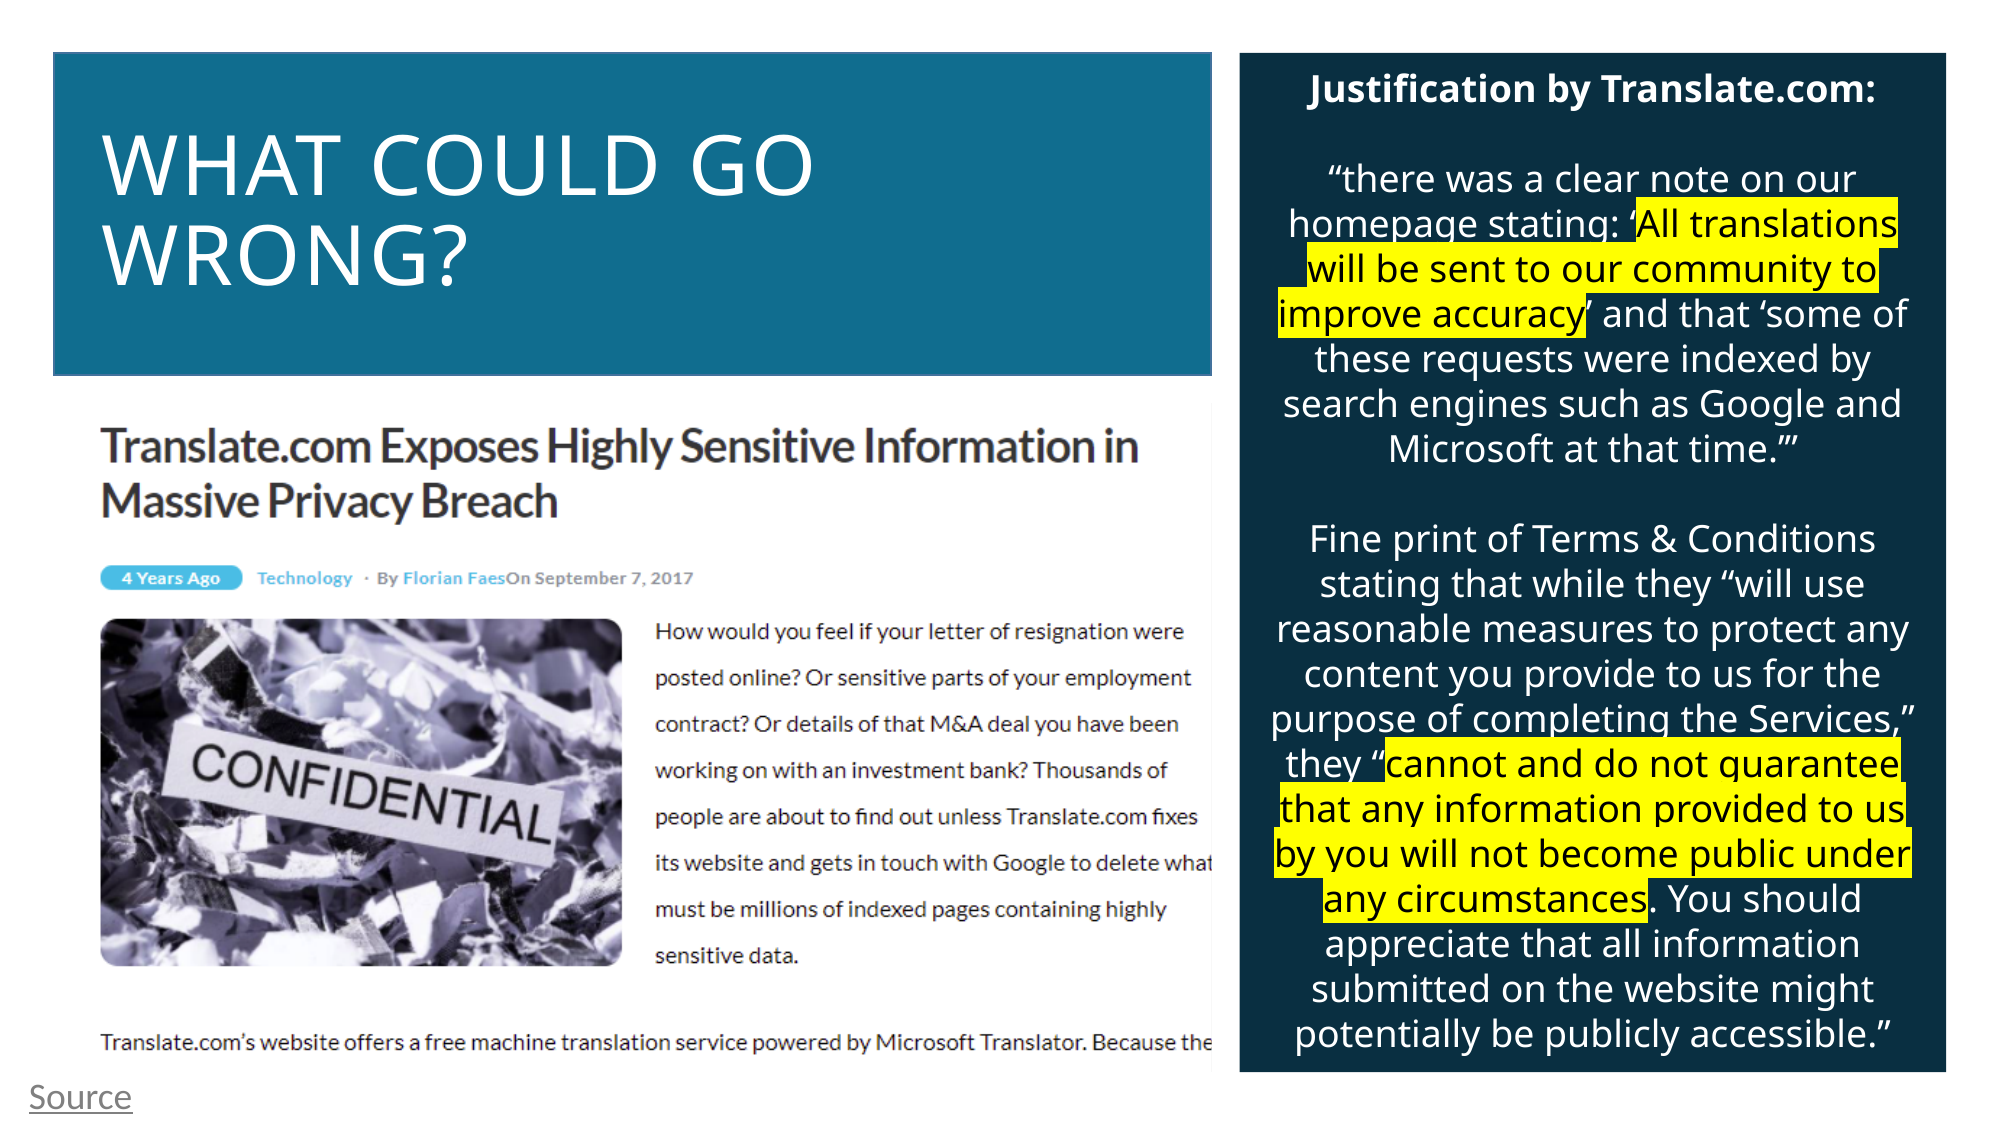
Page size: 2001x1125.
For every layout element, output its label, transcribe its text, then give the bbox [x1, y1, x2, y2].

text_box Source [13, 1064, 148, 1125]
text_box Justification by Translate.com: “there was a clear note on our homepage stating: ‘All translations will be sent to our community to improve accuracy’ and that ‘some of these requests were indexed by search engines such as Google and Microsoft at that time.’” Fine print of Terms & Conditions stating that while they “will use reasonable measures to protect any content you provide to us for the purpose of completing the Services,” they “cannot and do not guarantee that any information provided to us by you will not become public under any circumstances. You should appreciate that all information submitted on the website might potentially be publicly accessible.” [1239, 57, 1947, 1062]
picture [53, 402, 1212, 1072]
title What could go wrong? [85, 80, 1168, 348]
text_box [1239, 52, 1947, 57]
text_box [53, 52, 1212, 376]
text_box [1239, 1062, 1947, 1073]
